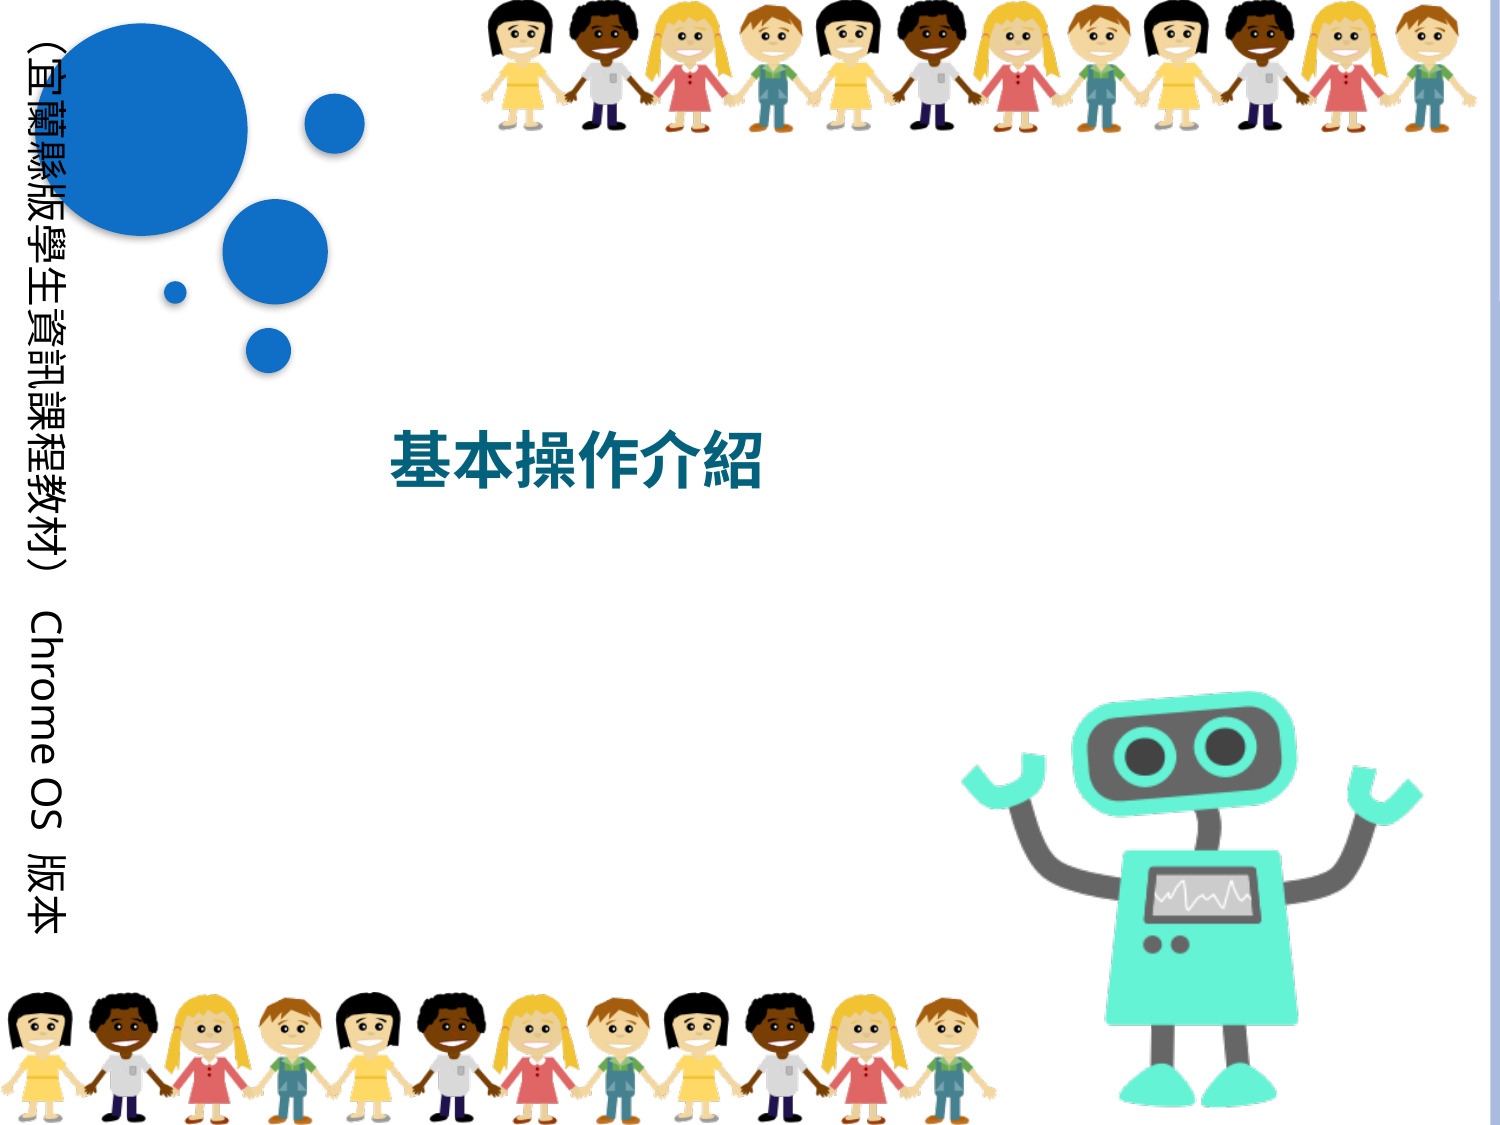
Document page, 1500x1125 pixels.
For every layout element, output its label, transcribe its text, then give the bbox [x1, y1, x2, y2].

picture [480, 0, 1477, 133]
title 基本操作介紹 [375, 192, 1388, 504]
picture [0, 691, 1425, 1125]
